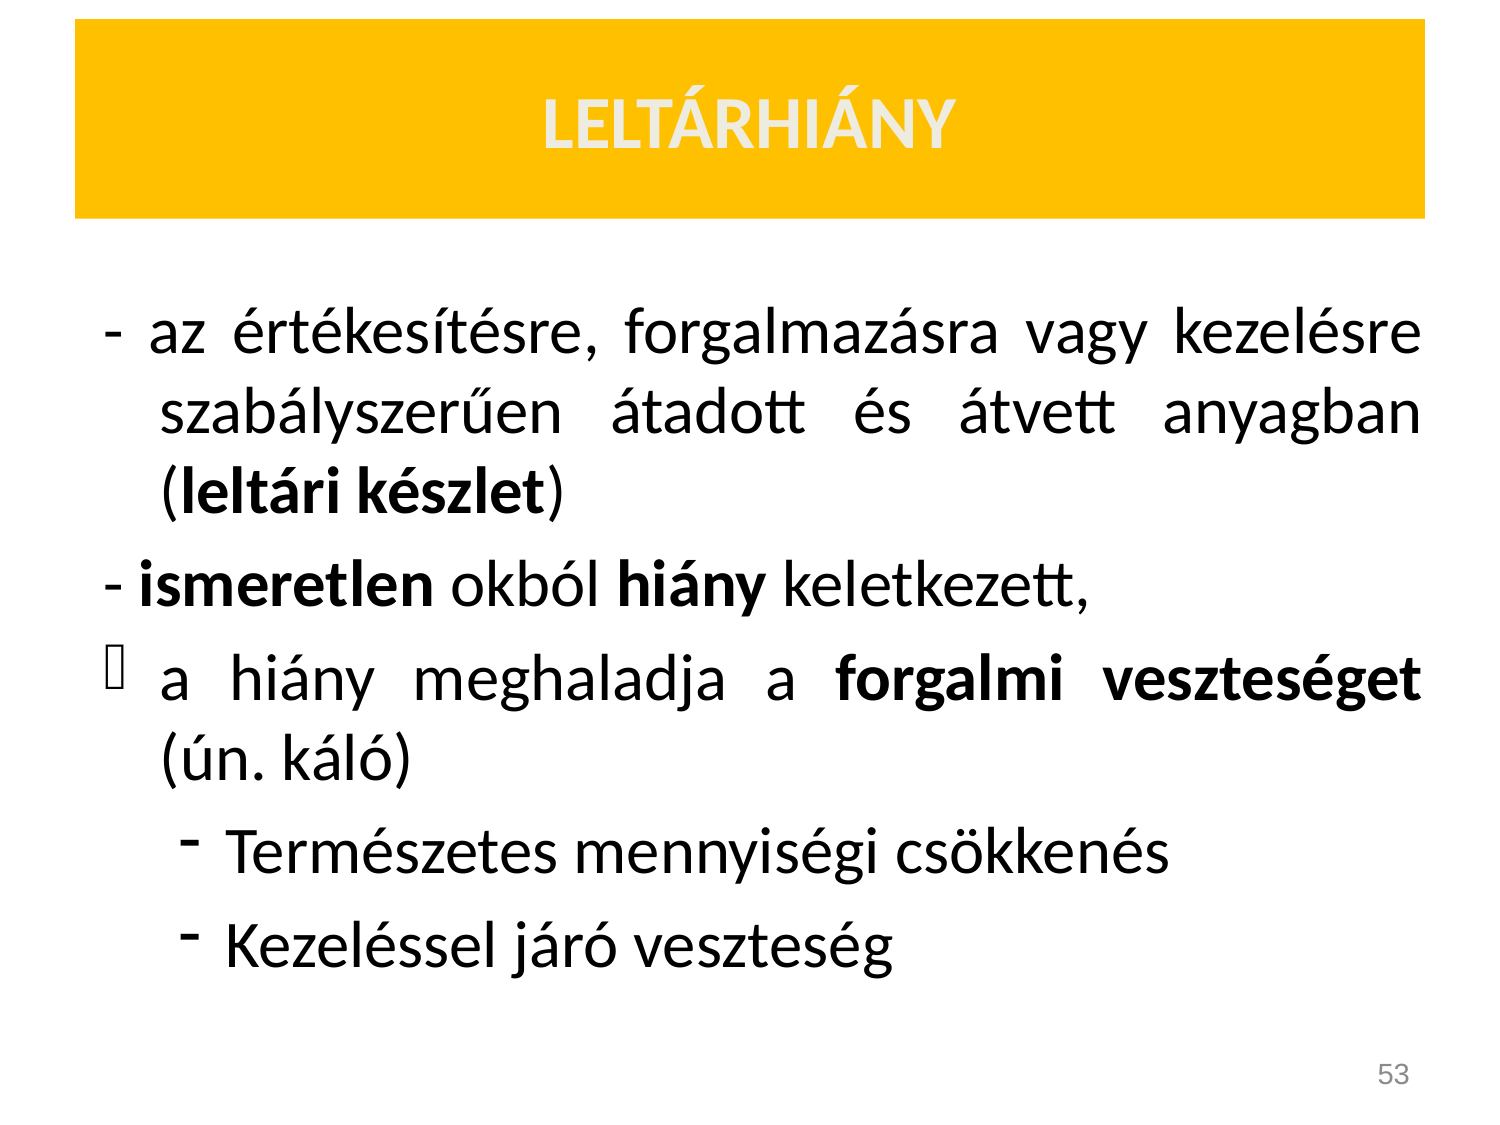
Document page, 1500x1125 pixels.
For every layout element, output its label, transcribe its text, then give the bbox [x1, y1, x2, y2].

slide_number 53 [1074, 1070, 1425, 1103]
title LELTÁRHIÁNY [75, 19, 1425, 219]
list - az értékesítésre, forgalmazásra vagy kezelésre szabályszerűen átadott és átvett anyagban (leltári készlet) - ismeretlen okból hiány keletkezett, a hiány meghaladja a forgalmi veszteséget (ún. káló) Természetes mennyiségi csökkenés Kezeléssel járó veszteség [88, 278, 1439, 1070]
